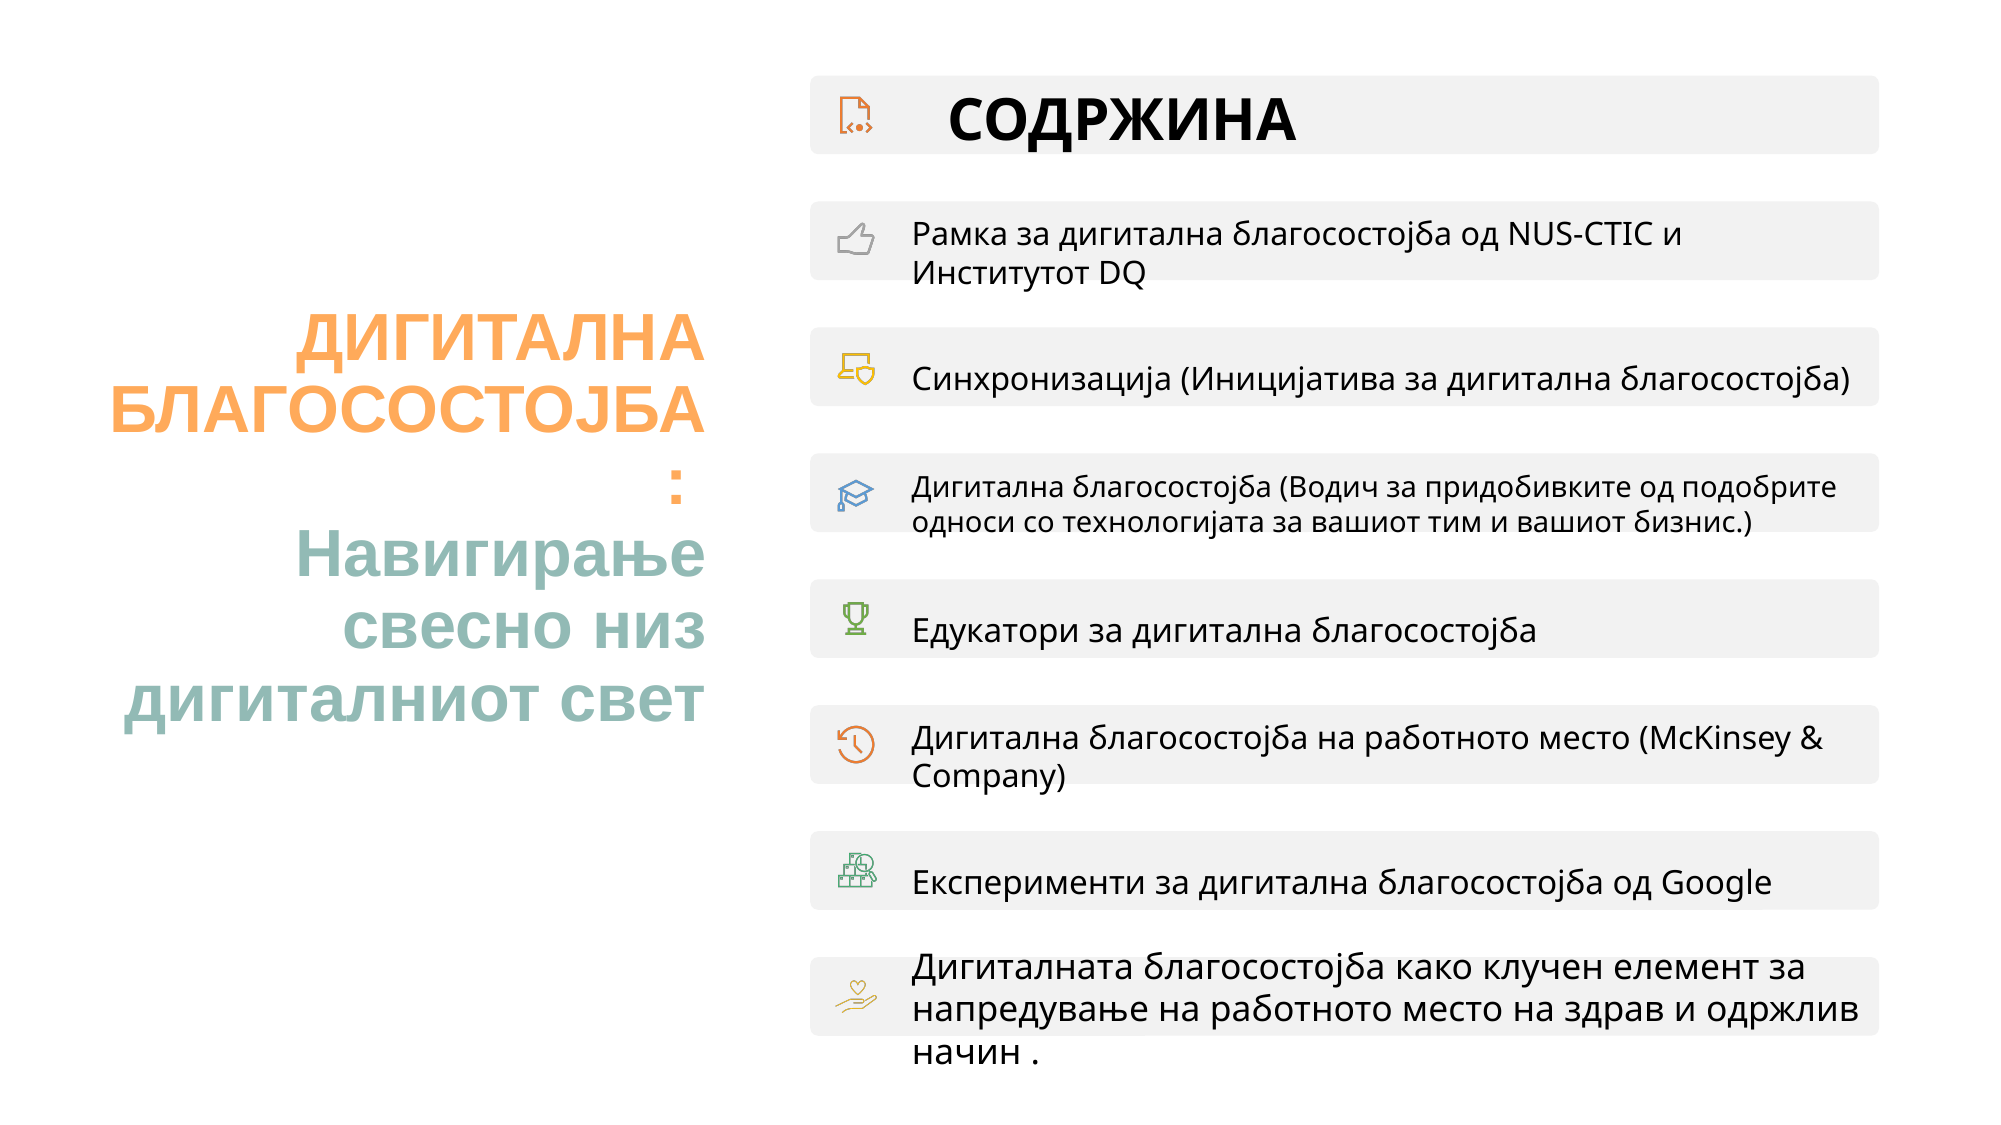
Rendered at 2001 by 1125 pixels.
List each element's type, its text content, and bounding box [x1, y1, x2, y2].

title ДИГИТАЛНА БЛАГОСОСТОЈБА: Навигирање свесно низ дигиталниот свет [76, 116, 722, 923]
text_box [809, 66, 1904, 1059]
